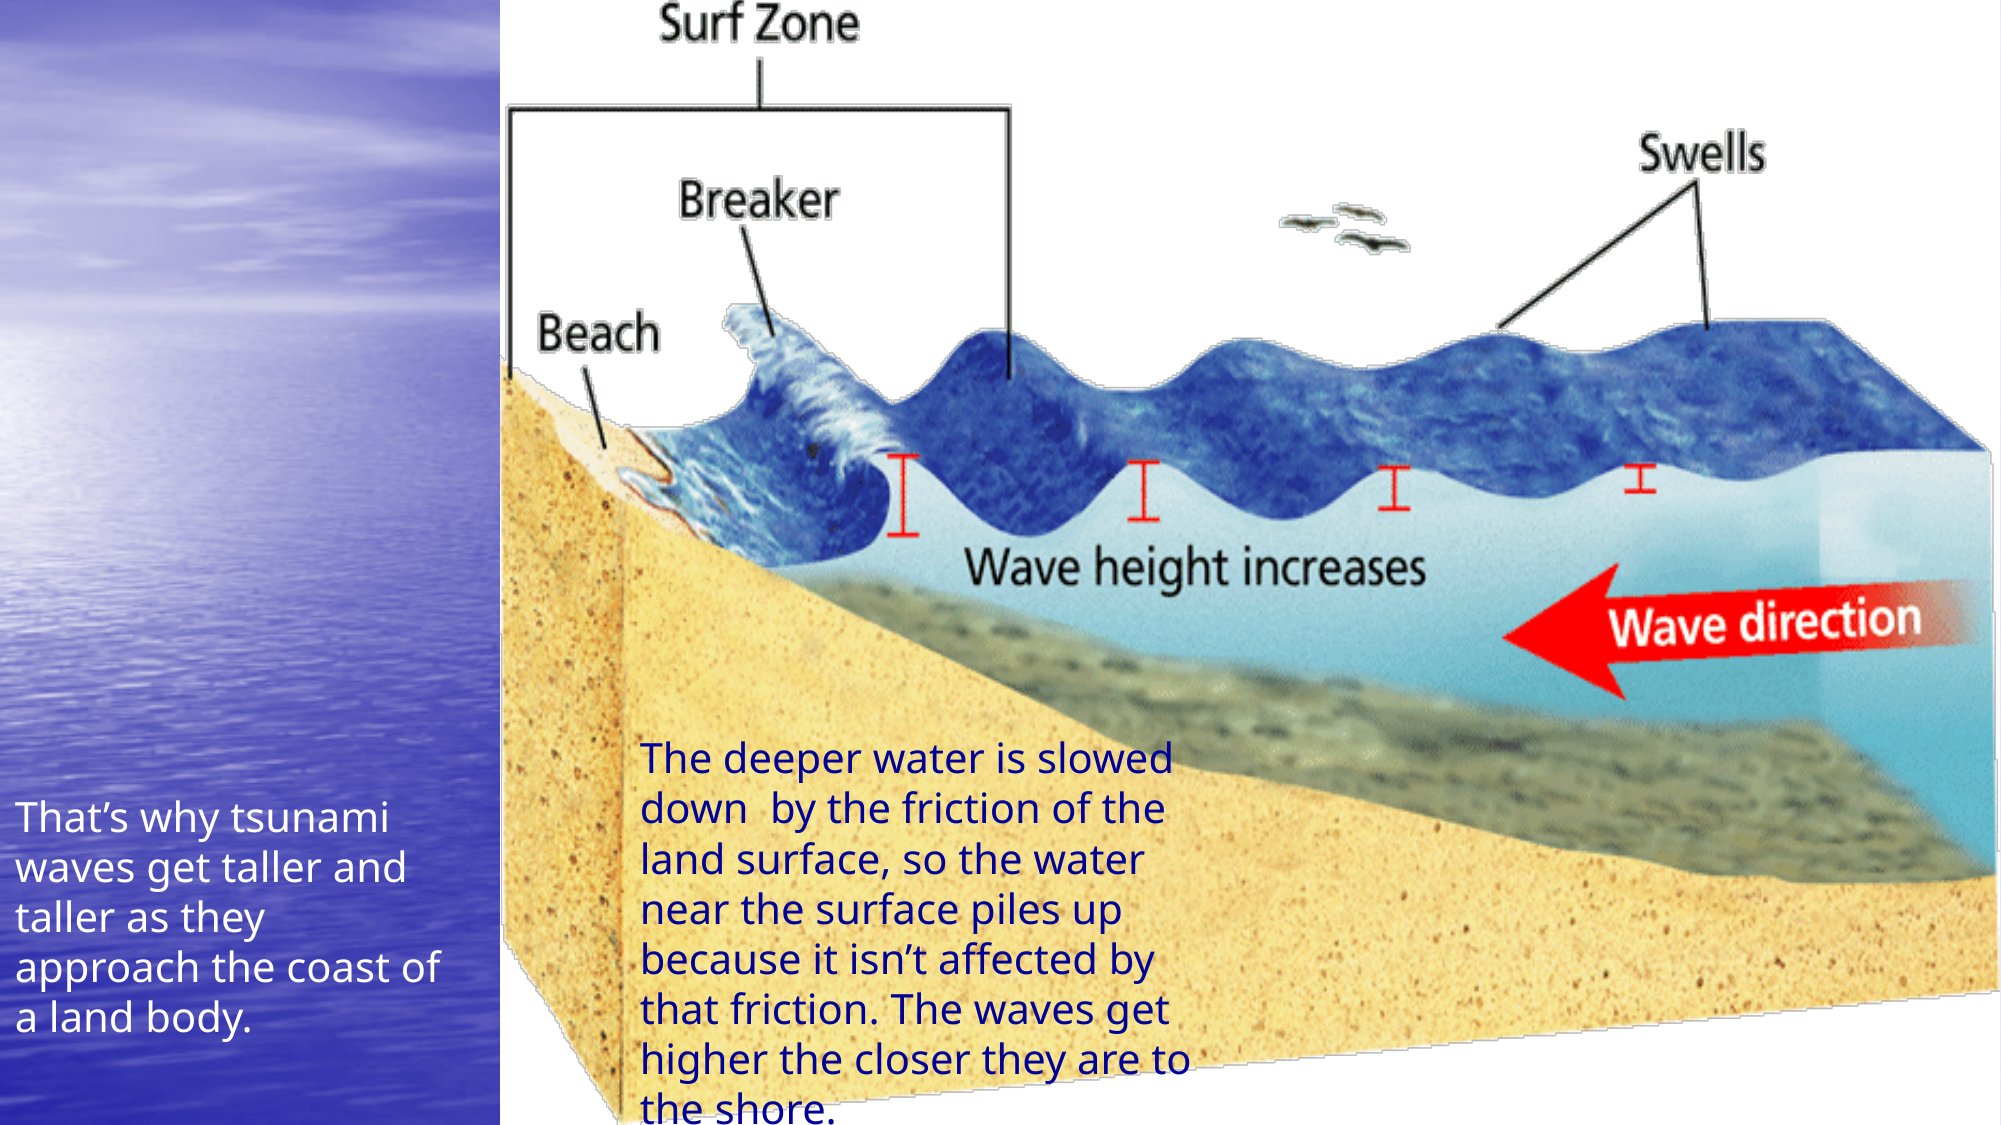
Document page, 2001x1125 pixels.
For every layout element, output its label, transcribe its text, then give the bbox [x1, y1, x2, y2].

text_box That’s why tsunami waves get taller and taller as they approach the coast of a land body. [0, 783, 475, 1049]
picture [499, 0, 2000, 1125]
